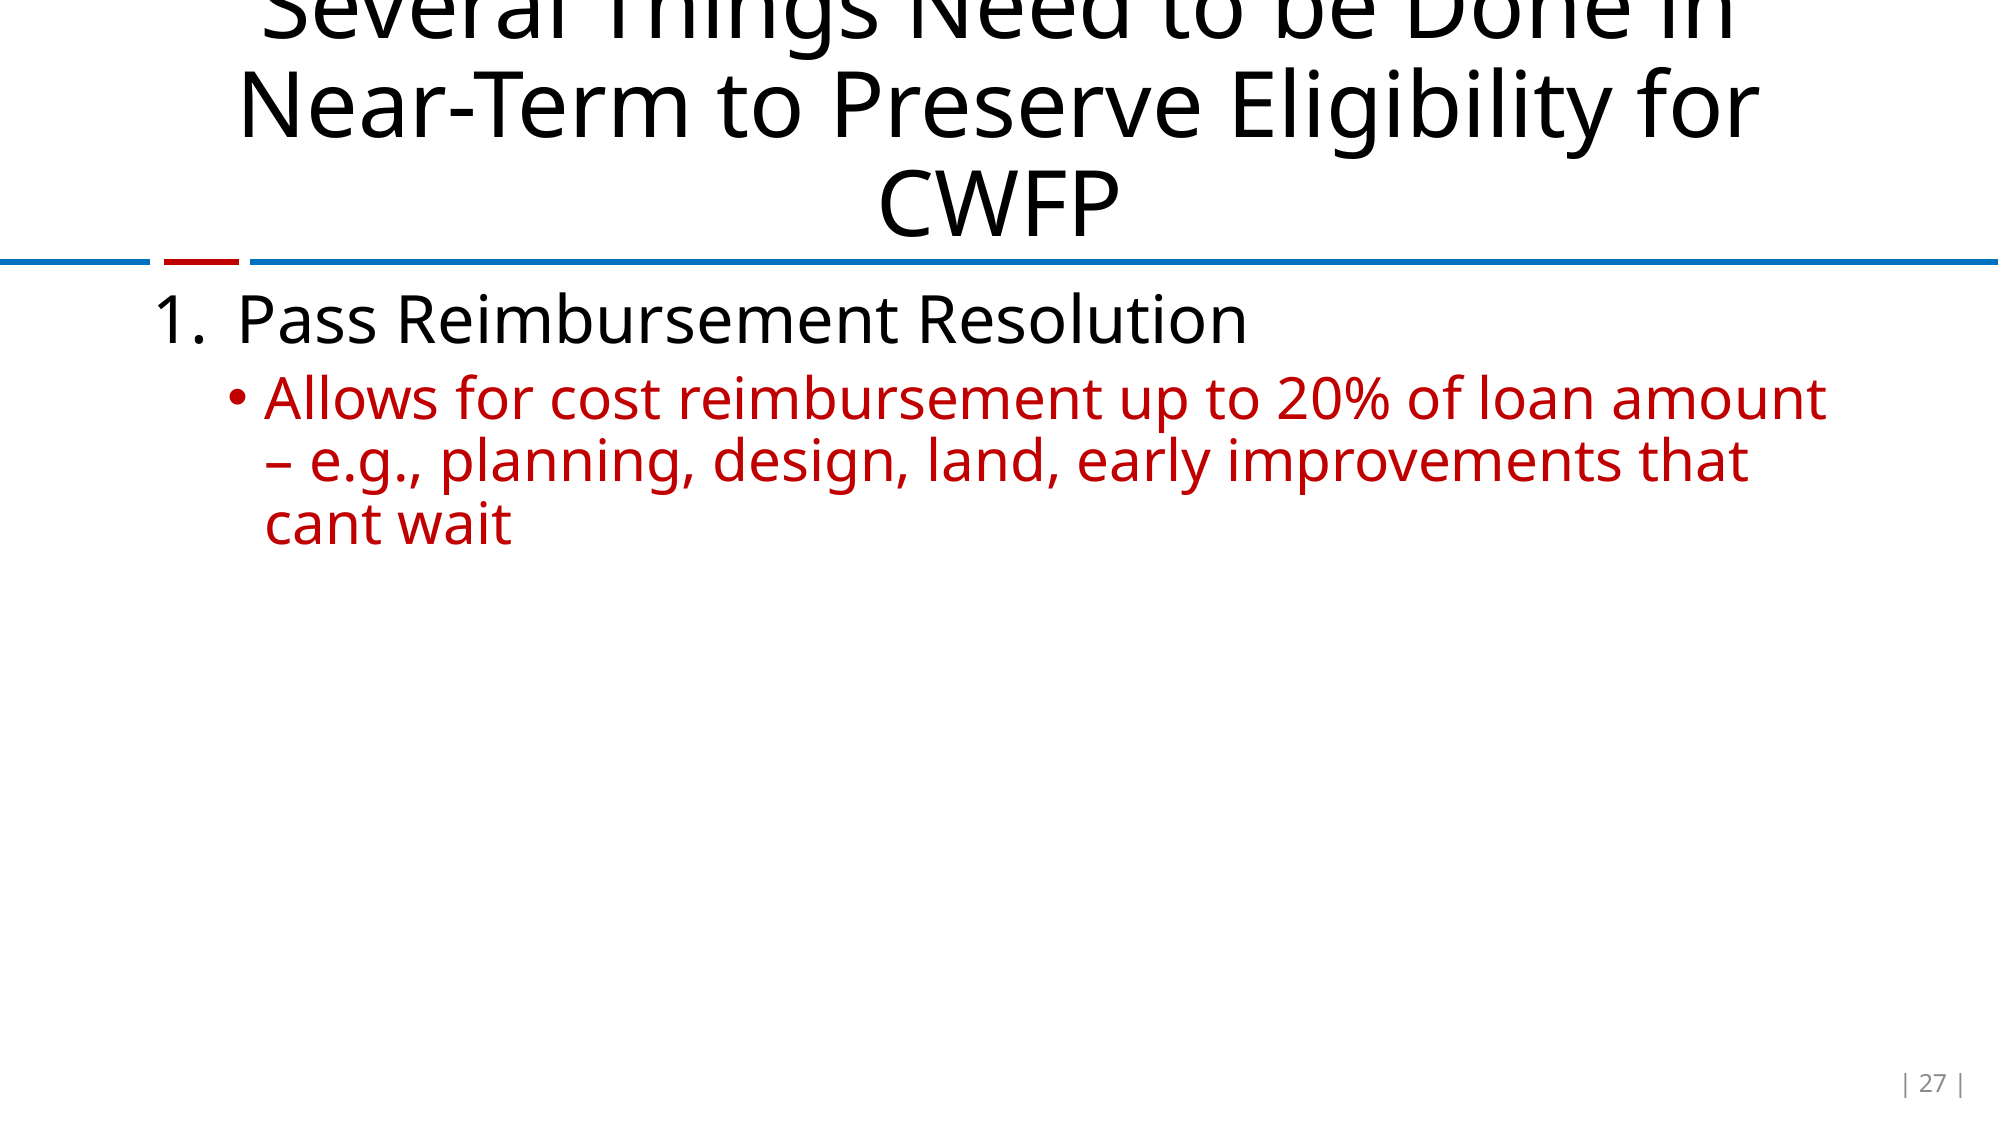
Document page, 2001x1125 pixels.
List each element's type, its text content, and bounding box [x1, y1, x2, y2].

title Several Things Need to be Done in Near-Term to Preserve Eligibility for CWFP [137, 0, 1863, 217]
slide_number | 27 | [1862, 1054, 1983, 1115]
list Pass Reimbursement Resolution Allows for cost reimbursement up to 20% of loan amount – e.g., planning, design, land, early improvements that cant wait [137, 278, 1863, 1115]
